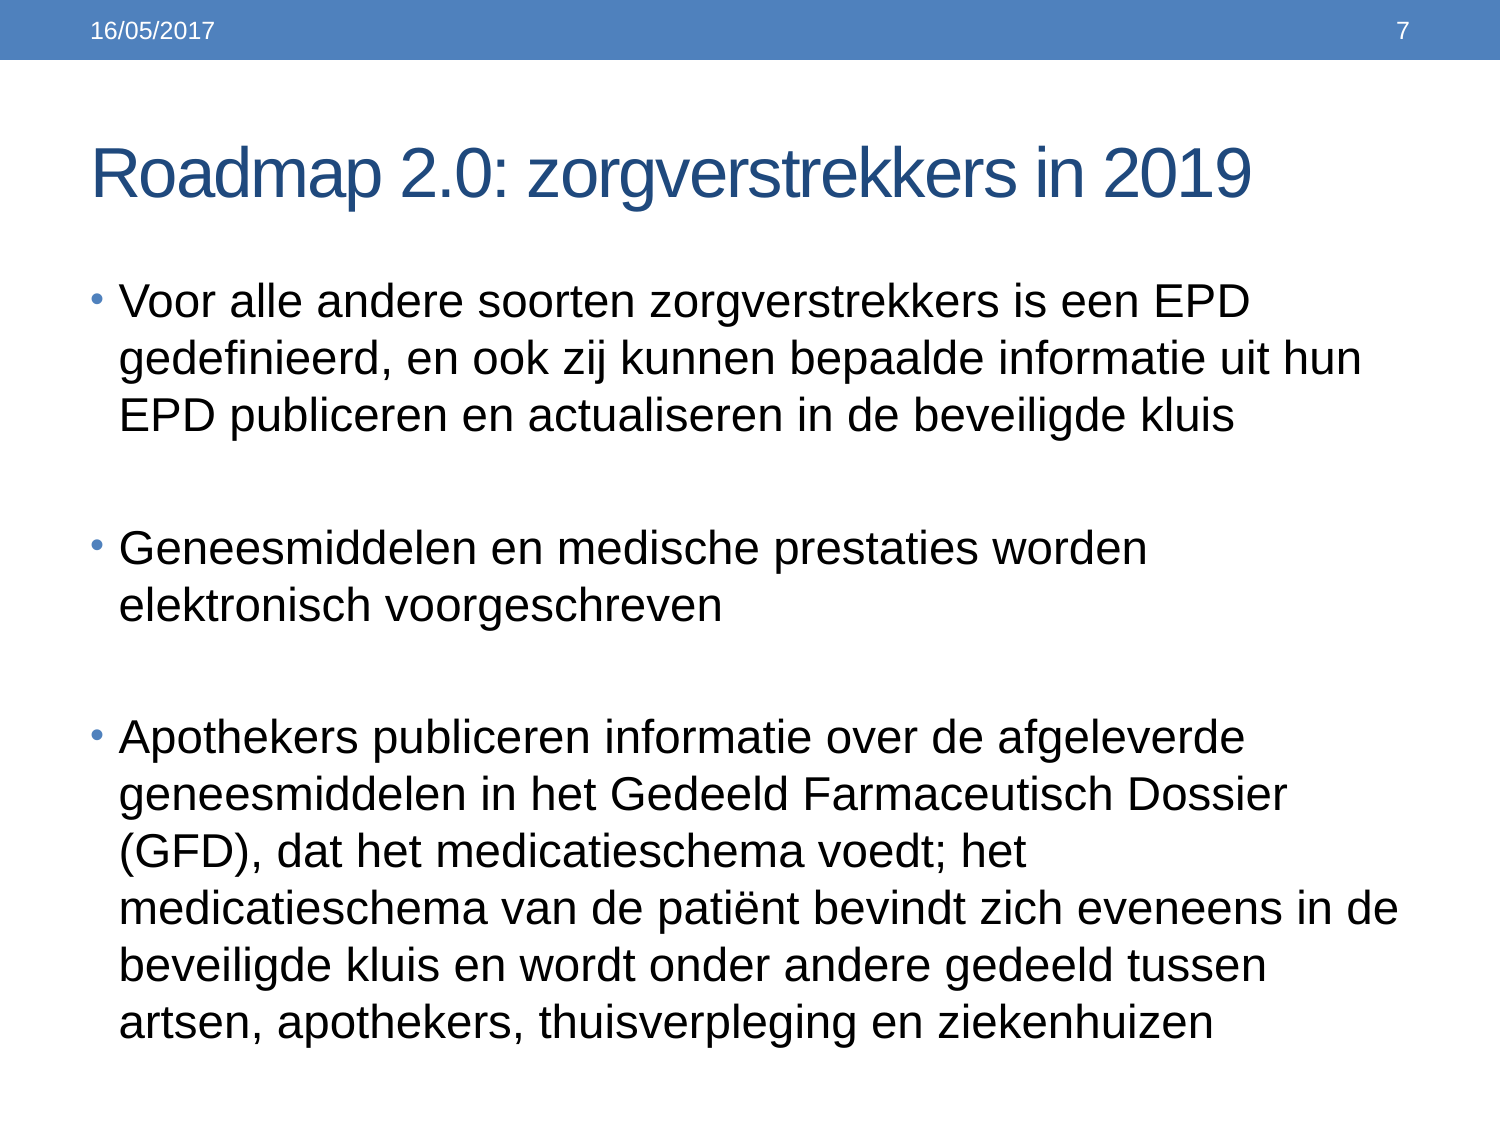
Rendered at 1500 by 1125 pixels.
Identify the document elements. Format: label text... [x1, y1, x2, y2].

slide_number 7 [1250, 3, 1425, 57]
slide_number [75, 3, 550, 57]
title Roadmap 2.0: zorgverstrekkers in 2019 [75, 87, 1425, 250]
list Voor alle andere soorten zorgverstrekkers is een EPD gedefinieerd, en ook zij kunnen bepaalde informatie uit hun EPD publiceren en actualiseren in de beveiligde kluis Geneesmiddelen en medische prestaties worden elektronisch voorgeschreven Apothekers publiceren informatie over de afgeleverde geneesmiddelen in het Gedeeld Farmaceutisch Dossier (GFD), dat het medicatieschema voedt; het medicatieschema van de patiënt bevindt zich eveneens in de beveiligde kluis en wordt onder andere gedeeld tussen artsen, apothekers, thuisverpleging en ziekenhuizen [75, 262, 1425, 1063]
